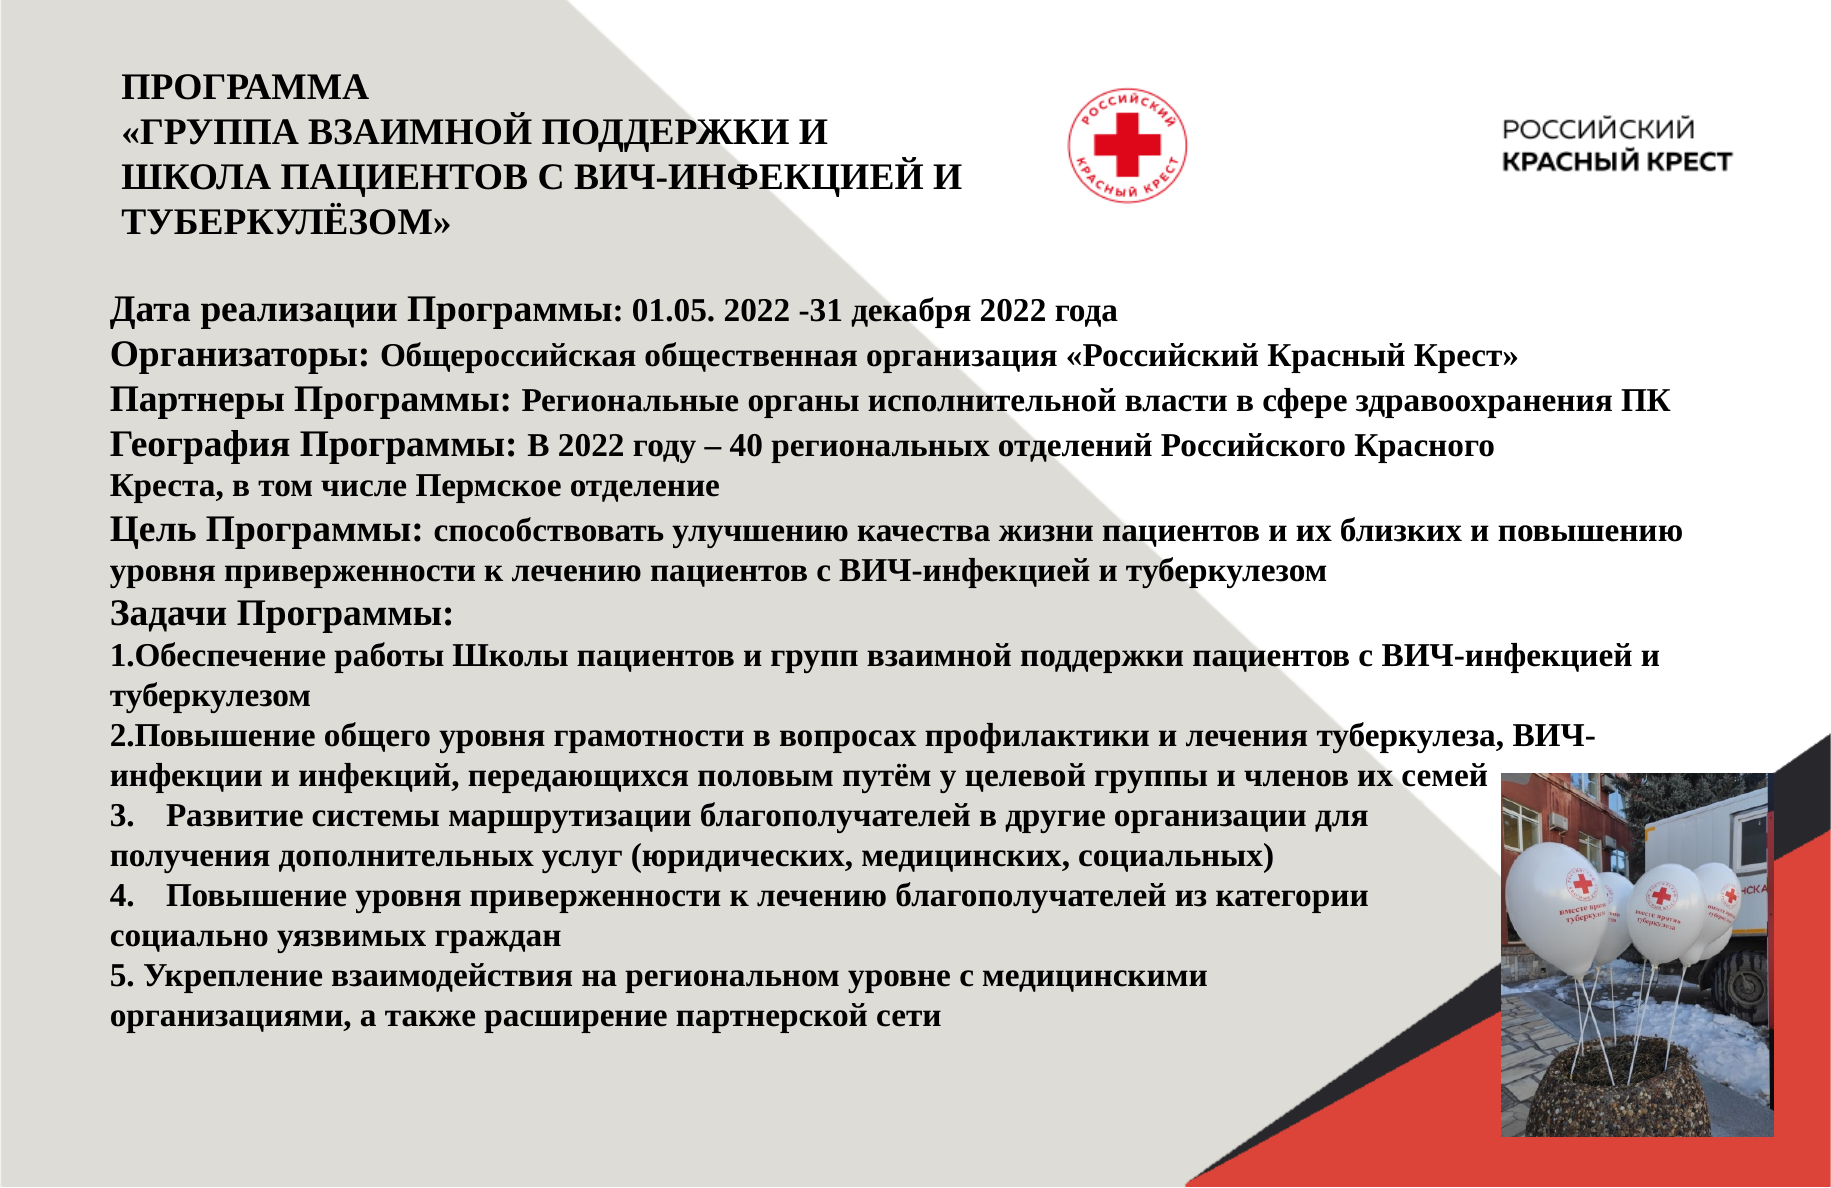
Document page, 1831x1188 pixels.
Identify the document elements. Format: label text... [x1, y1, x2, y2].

picture [0, 0, 1831, 1187]
text_box Дата реализации Программы: 01.05. 2022 -31 декабря 2022 года Организаторы: Общероссийская общественная организация «Российский Красный Крест» Партнеры Программы: Региональные органы исполнительной власти в сфере здравоохранения ПК География Программы: В 2022 году – 40 региональных отделений Российского Красного Креста, в том числе Пермское отделение Цель Программы: способствовать улучшению качества жизни пациентов и их близких и повышению уровня приверженности к лечению пациентов с ВИЧ-инфекцией и туберкулезом Задачи Программы: Обеспечение работы Школы пациентов и групп взаимной поддержки пациентов с ВИЧ-инфекцией и туберкулезом Повышение общего уровня грамотности в вопросах профилактики и лечения туберкулеза, ВИЧ-инфекции и инфекций, передающихся половым путём у целевой группы и членов их семей Развитие системы маршрутизации благополучателей в другие организации для получения дополнительных услуг (юридических, медицинских, социальных) Повышение уровня приверженности к лечению благополучателей из категории социально уязвимых граждан 5. Укрепление взаимодействия на региональном уровне с медицинскими организациями, а также расширение партнерской сети [94, 253, 1701, 1080]
text_box ПРОГРАММА «ГРУППА ВЗАИМНОЙ ПОДДЕРЖКИ И ШКОЛА ПАЦИЕНТОВ С ВИЧ-ИНФЕКЦИЕЙ И ТУБЕРКУЛЁЗОМ» [106, 54, 986, 253]
